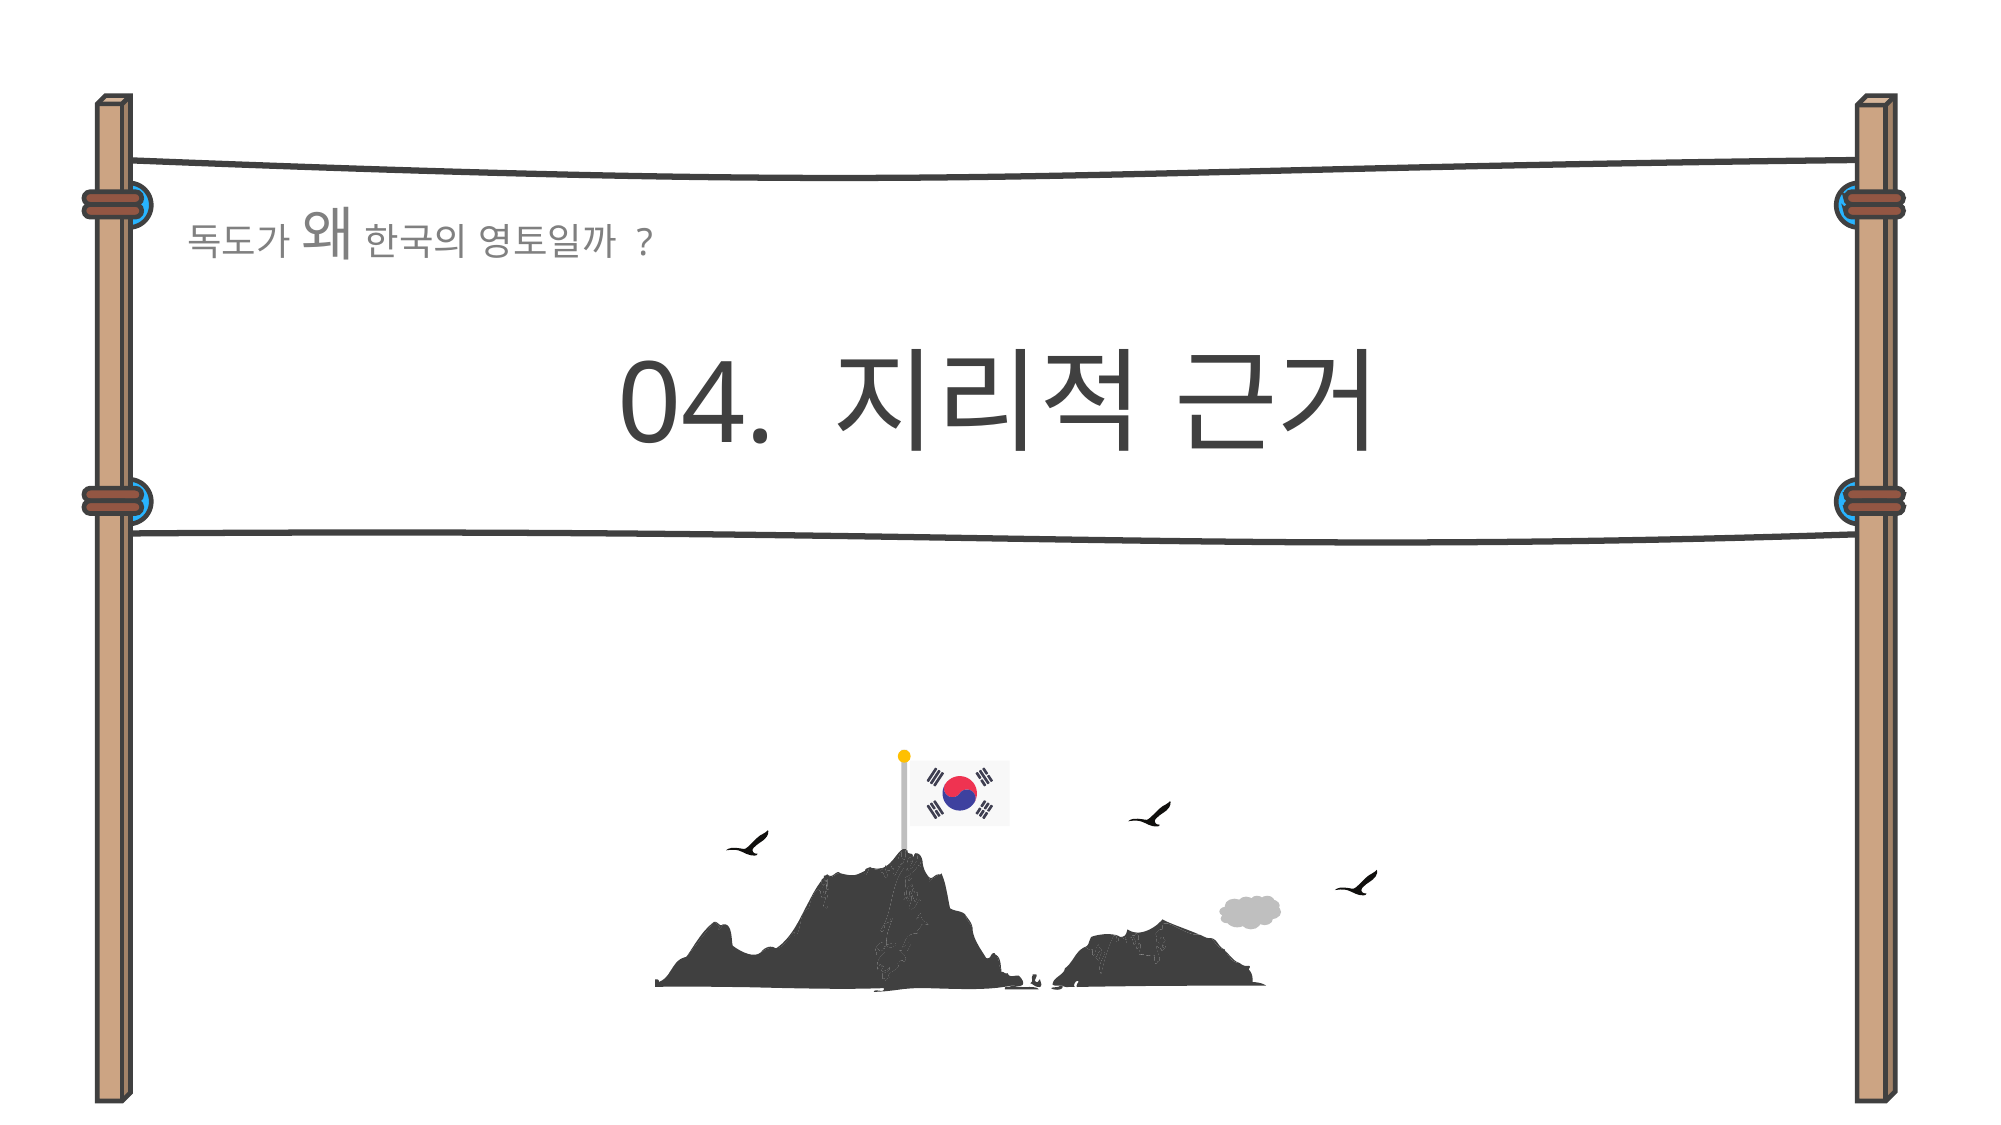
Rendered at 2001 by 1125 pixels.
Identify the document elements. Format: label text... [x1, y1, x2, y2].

text_box [132, 478, 153, 525]
text_box 독도가 왜 한국의 영토일까 ? [172, 189, 657, 320]
text_box [82, 203, 143, 219]
text_box [132, 158, 1856, 544]
text_box [1843, 190, 1905, 204]
text_box [82, 487, 143, 501]
text_box [1856, 94, 1897, 190]
text_box [1844, 487, 1905, 500]
text_box [1835, 182, 1856, 229]
text_box [96, 515, 132, 1102]
text_box [1856, 219, 1887, 487]
text_box [1843, 203, 1905, 219]
text_box [1856, 515, 1897, 1102]
text_box [1844, 499, 1905, 515]
text_box [82, 190, 143, 204]
text_box 3 [102, 97, 126, 102]
text_box 04. 지리적 근거 [507, 255, 1491, 473]
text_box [631, 749, 1378, 1010]
text_box [1861, 97, 1891, 104]
text_box [132, 182, 153, 229]
text_box [1835, 478, 1856, 525]
text_box [96, 219, 123, 487]
text_box [82, 499, 143, 515]
text_box [96, 94, 132, 190]
